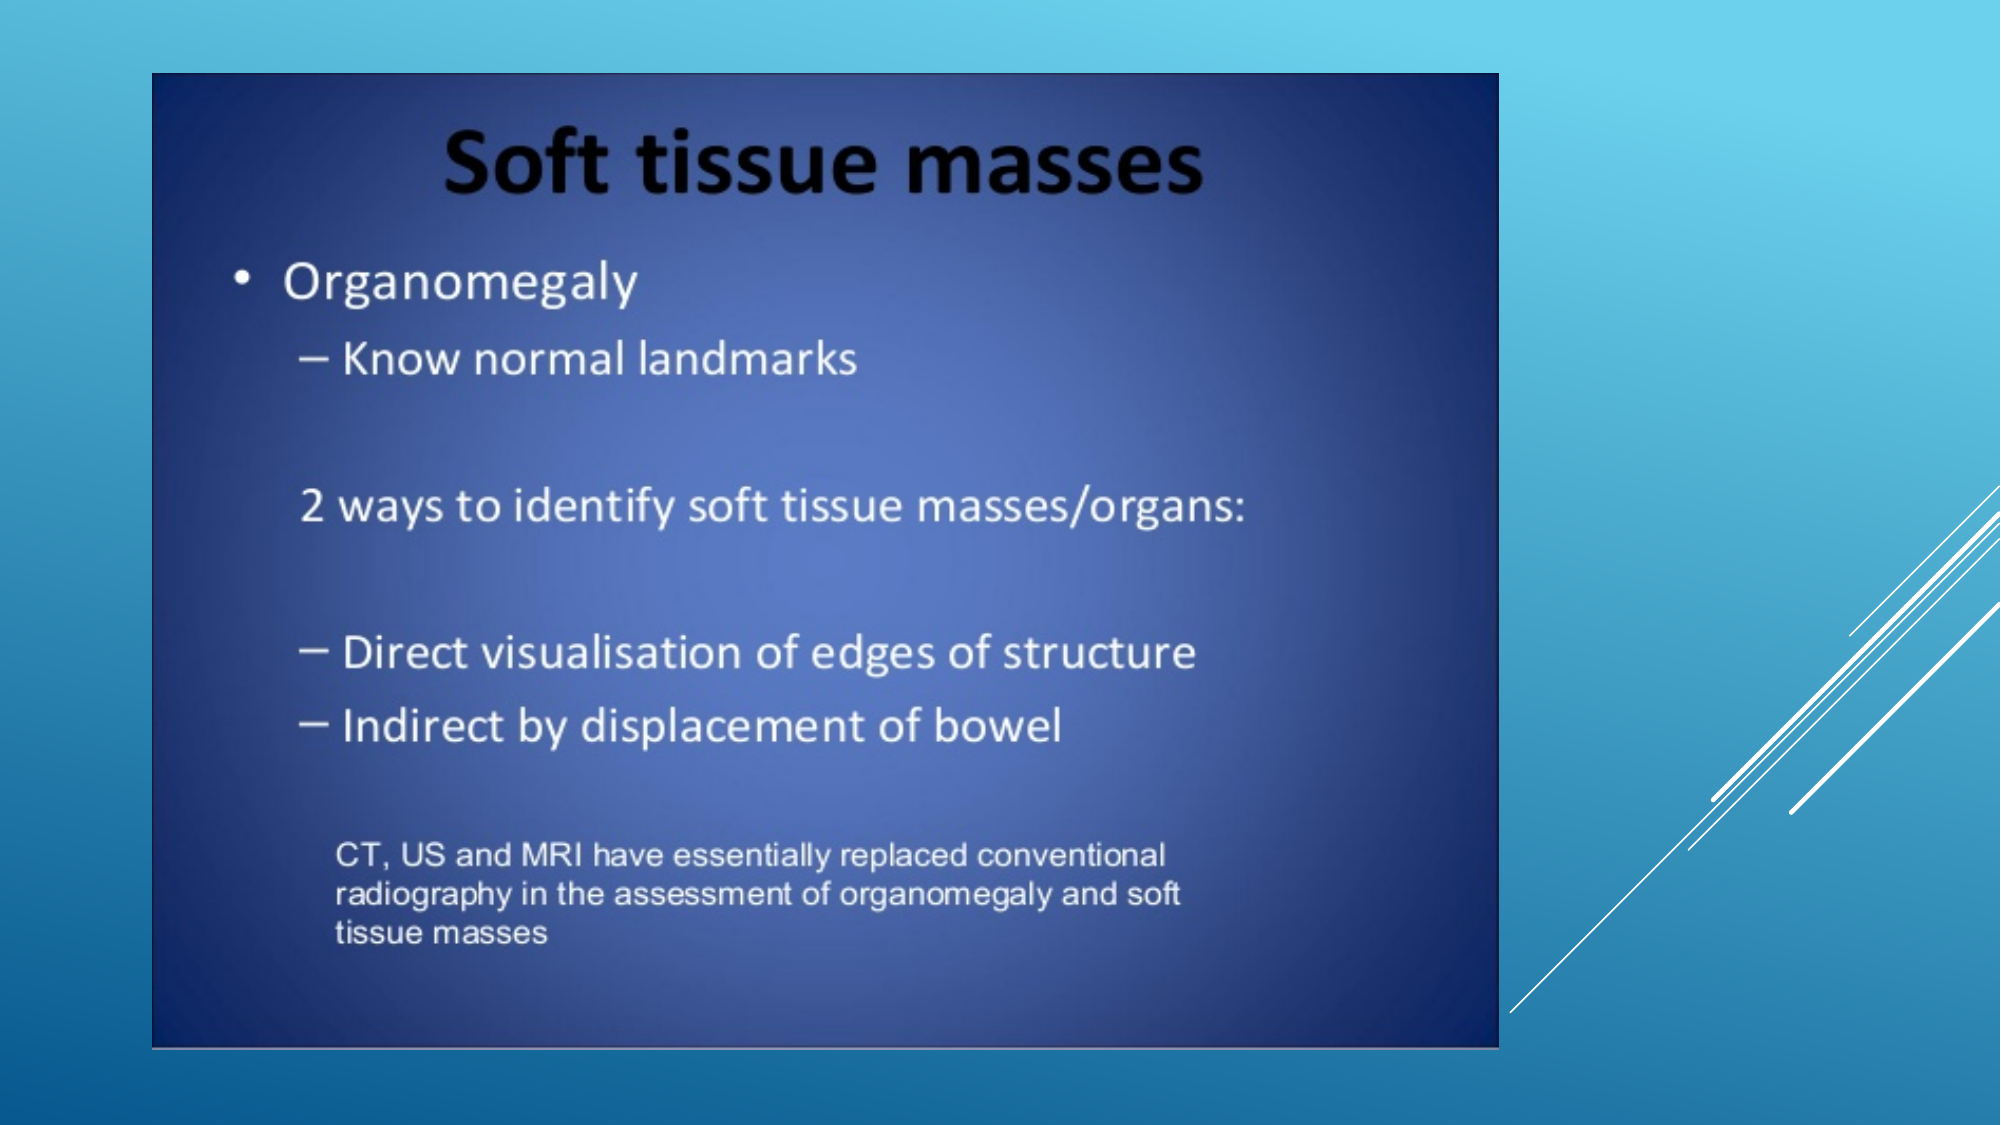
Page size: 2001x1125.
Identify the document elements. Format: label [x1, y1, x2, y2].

picture [152, 73, 1499, 1051]
